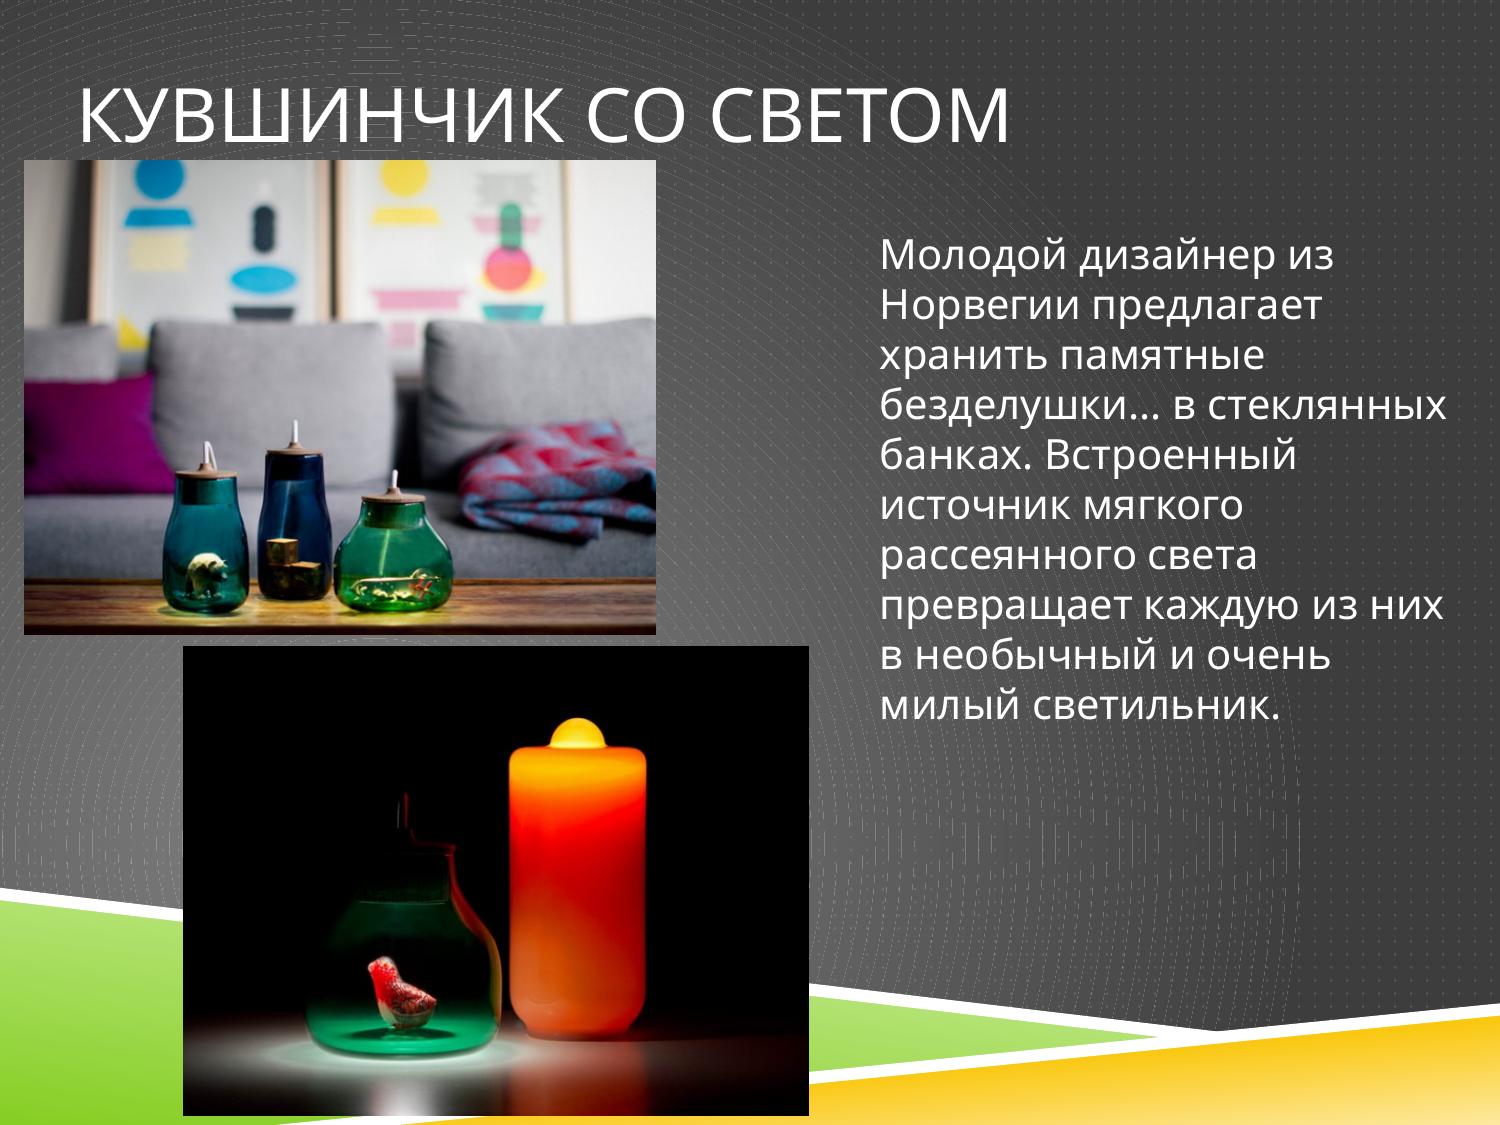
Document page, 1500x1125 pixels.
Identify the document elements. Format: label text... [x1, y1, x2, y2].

title Кувшинчик со светом [76, 19, 1427, 207]
picture [24, 160, 656, 635]
picture [182, 645, 810, 1116]
list Молодой дизайнер из Норвегии предлагает хранить памятные безделушки... в стеклянных банках. Встроенный источник мягкого рассеянного света превращает каждую из них в необычный и очень милый светильник. [879, 219, 1471, 1083]
